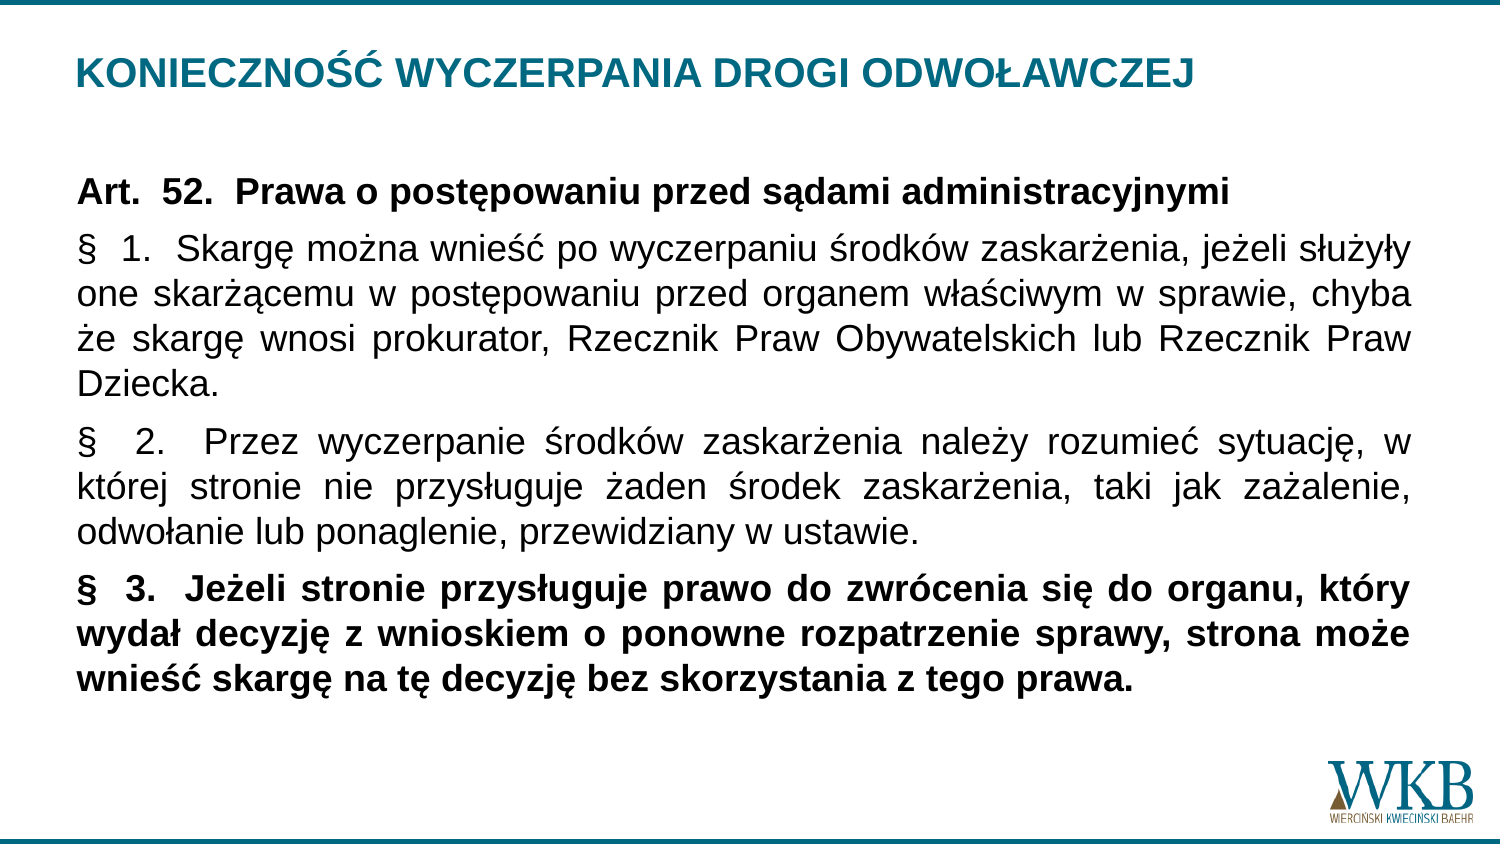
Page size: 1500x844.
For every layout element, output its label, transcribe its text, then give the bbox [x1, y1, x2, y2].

picture [1408, 761, 1425, 784]
picture [1328, 764, 1473, 823]
picture [1417, 761, 1443, 806]
list Art. 52. Prawa o postępowaniu przed sądami administracyjnymi § 1. Skargę można wnieść po wyczerpaniu środków zaskarżenia, jeżeli służyły one skarżącemu w postępowaniu przed organem właściwym w sprawie, chyba że skargę wnosi prokurator, Rzecznik Praw Obywatelskich lub Rzecznik Praw Dziecka. § 2. Przez wyczerpanie środków zaskarżenia należy rozumieć sytuację, w której stronie nie przysługuje żaden środek zaskarżenia, taki jak zażalenie, odwołanie lub ponaglenie, przewidziany w ustawie. § 3. Jeżeli stronie przysługuje prawo do zwrócenia się do organu, który wydał decyzję z wnioskiem o ponowne rozpatrzenie sprawy, strona może wnieść skargę na tę decyzję bez skorzystania z tego prawa. [76, 166, 1412, 750]
picture [1450, 786, 1466, 807]
picture [1341, 761, 1361, 797]
picture [1464, 761, 1473, 789]
title KONIECZNOŚĆ WYCZERPANIA DROGI ODWOŁAWCZEJ [75, 45, 1412, 151]
picture [1450, 764, 1464, 782]
picture [1370, 761, 1389, 796]
